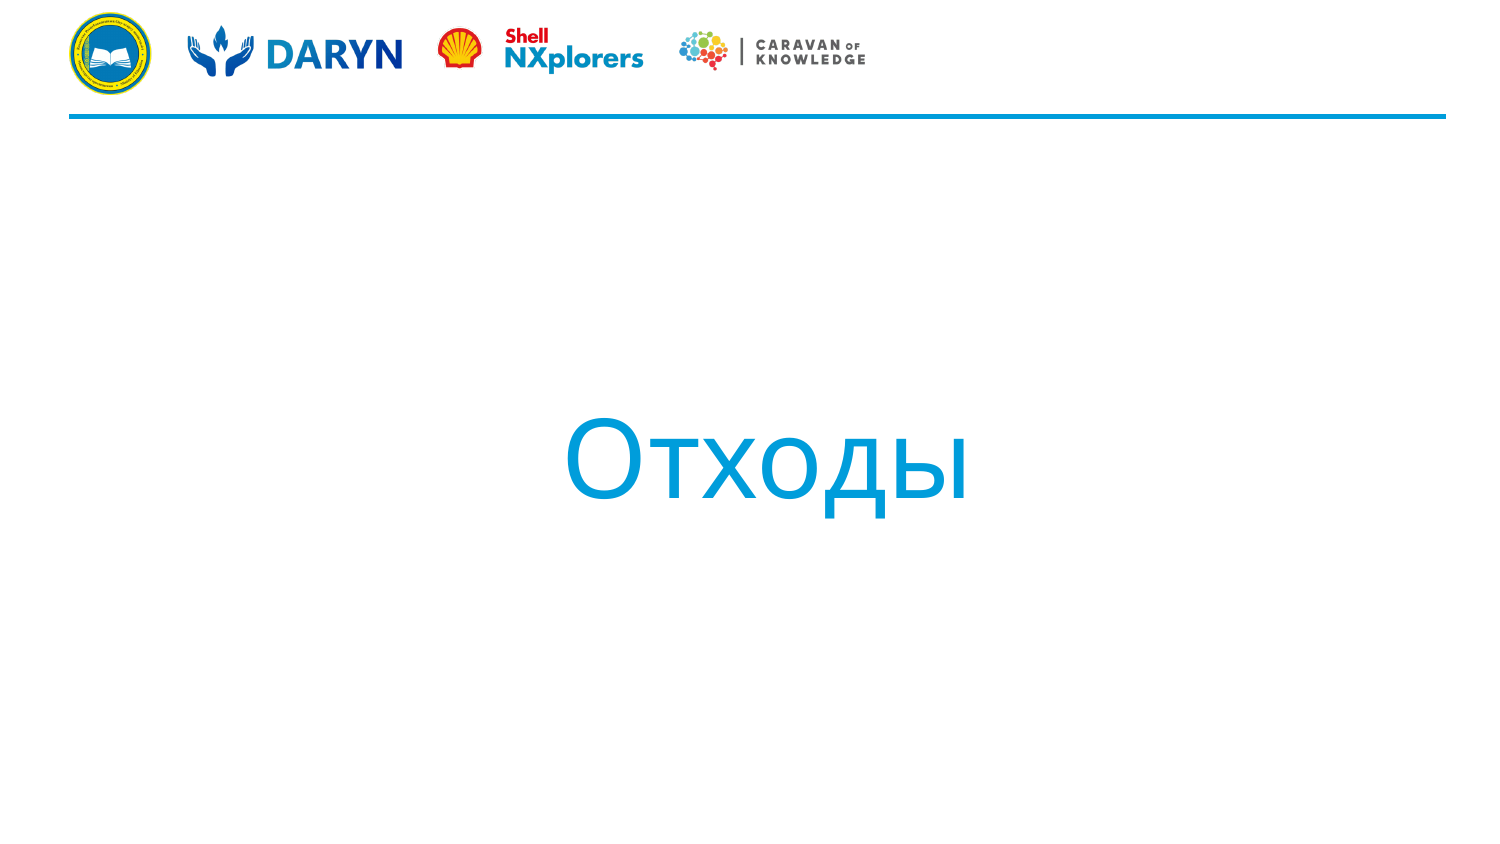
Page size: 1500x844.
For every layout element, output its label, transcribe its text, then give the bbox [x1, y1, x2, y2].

picture [68, 12, 865, 95]
title Отходы [69, 225, 1467, 547]
